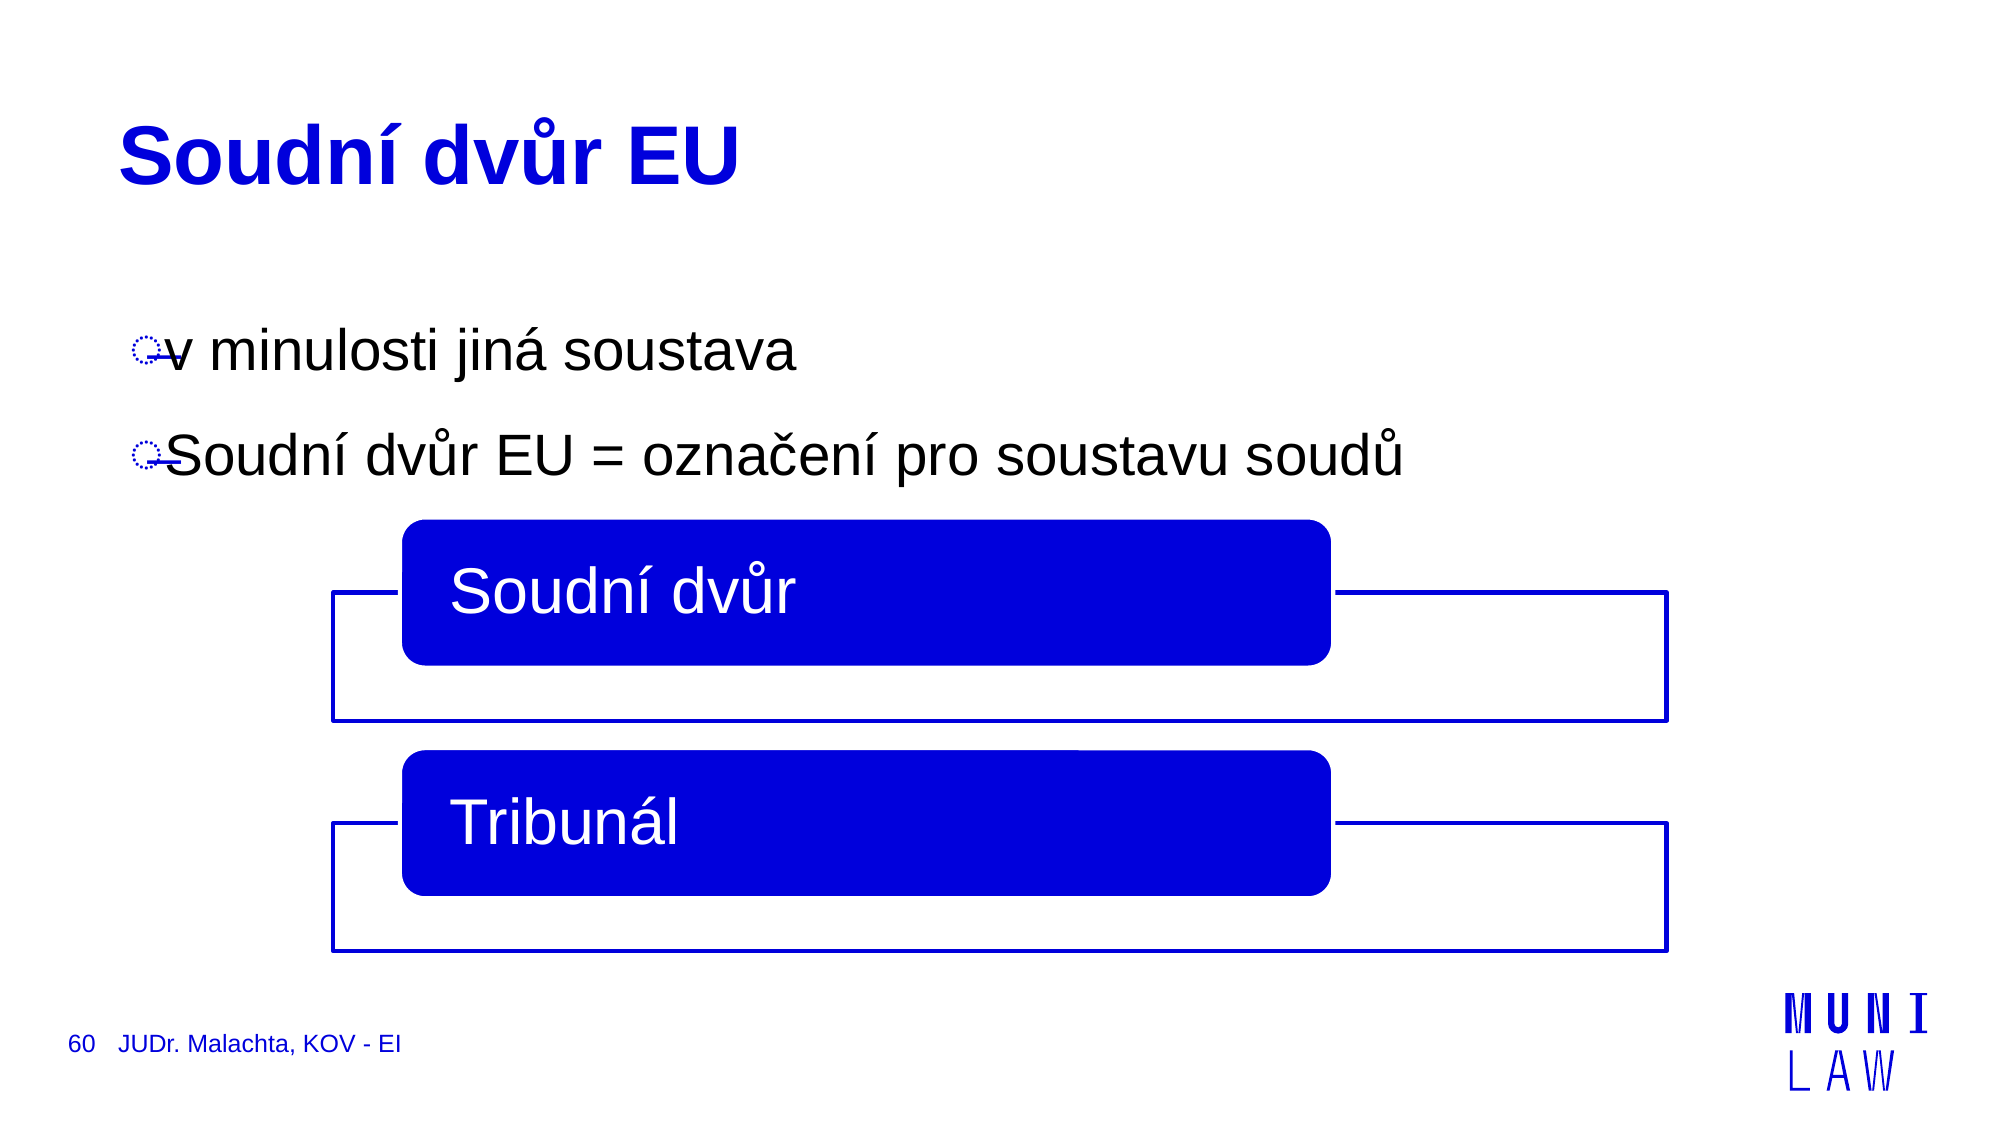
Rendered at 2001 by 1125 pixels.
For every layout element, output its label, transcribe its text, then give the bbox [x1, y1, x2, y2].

slide_number 60 [67, 1021, 110, 1063]
title Soudní dvůr EU [118, 118, 1883, 193]
list v minulosti jiná soustava Soudní dvůr EU = označení pro soustavu soudů [118, 277, 1883, 957]
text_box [332, 511, 1667, 957]
footer JUDr. Malachta, KOV - EI [118, 1021, 1418, 1063]
